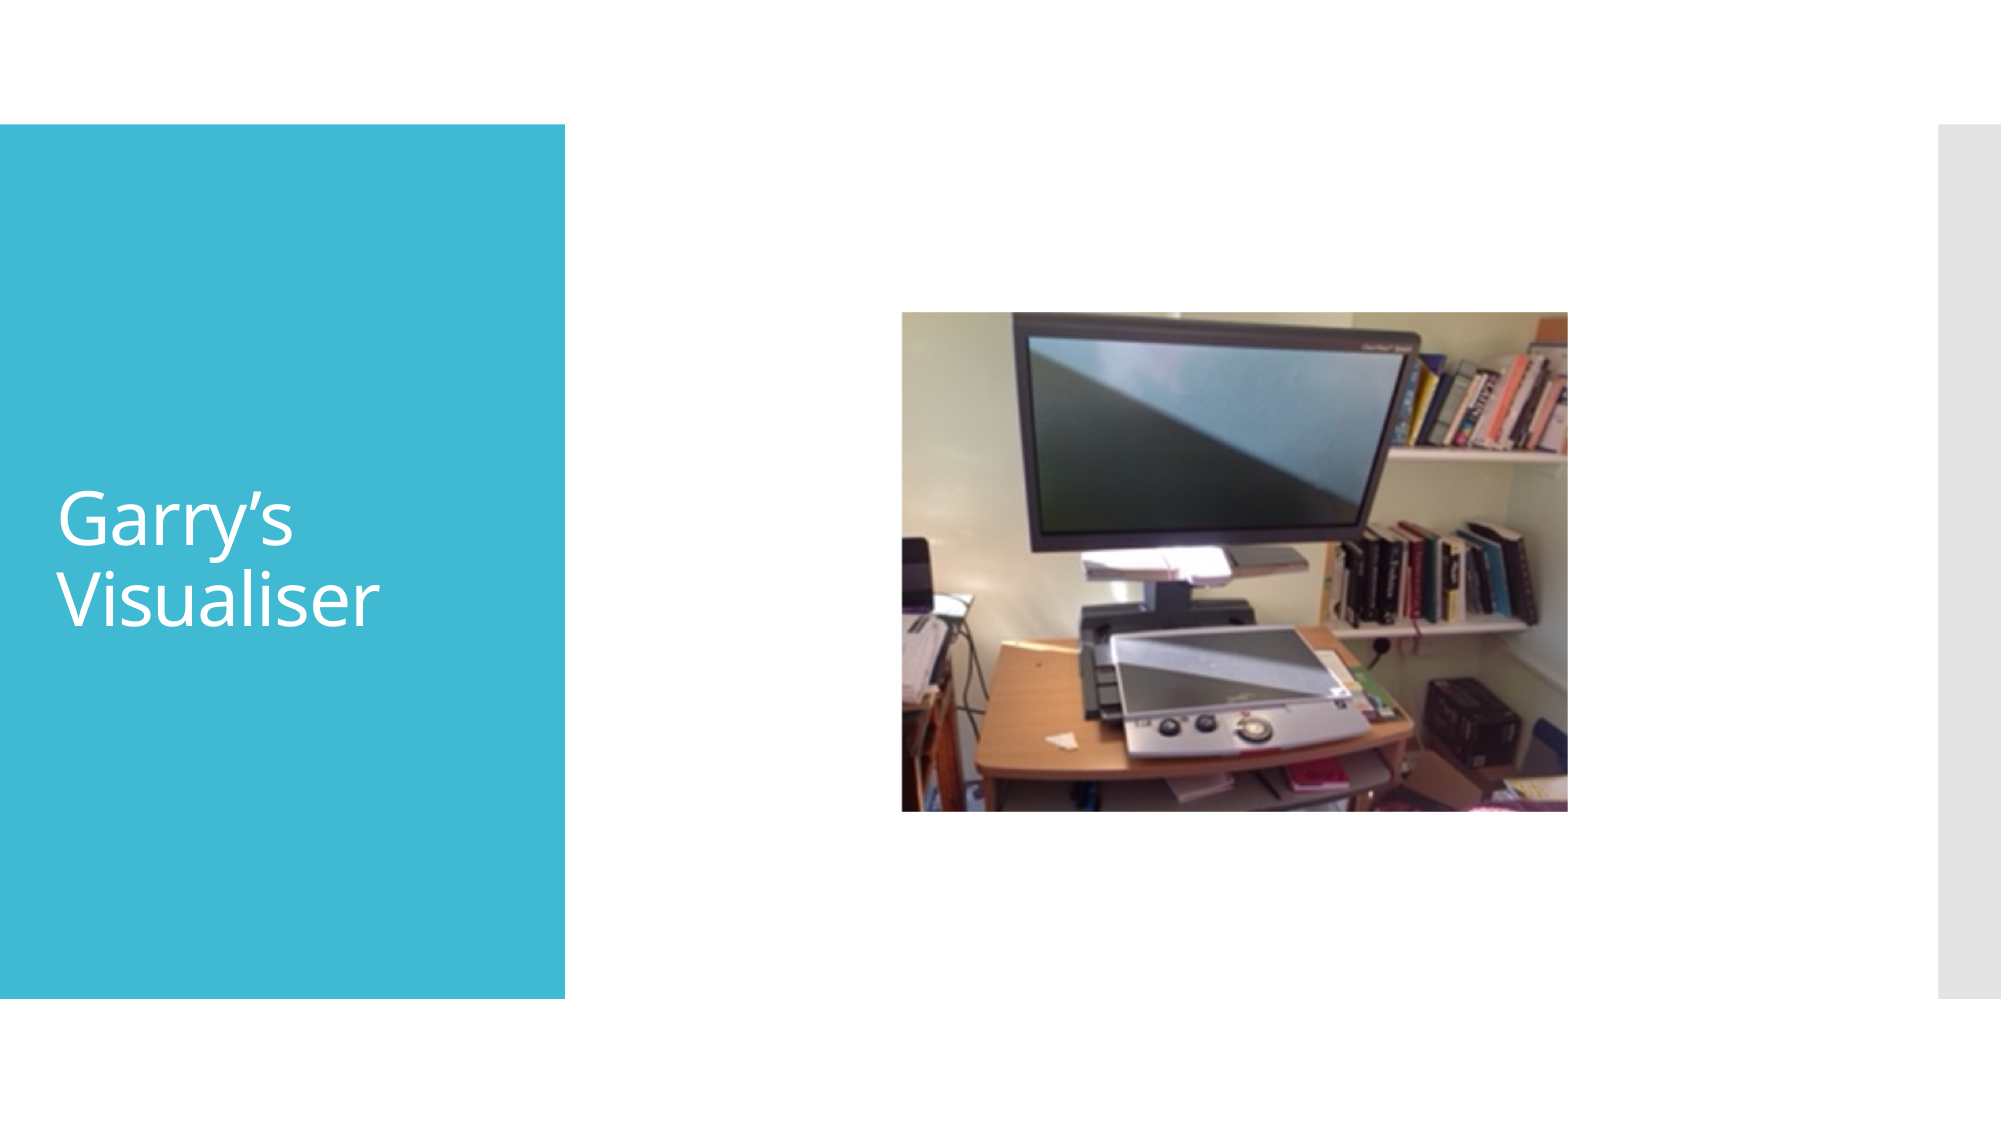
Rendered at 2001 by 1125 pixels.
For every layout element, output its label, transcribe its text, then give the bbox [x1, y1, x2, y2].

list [901, 311, 1569, 812]
title Garry’s Visualiser [41, 184, 525, 940]
